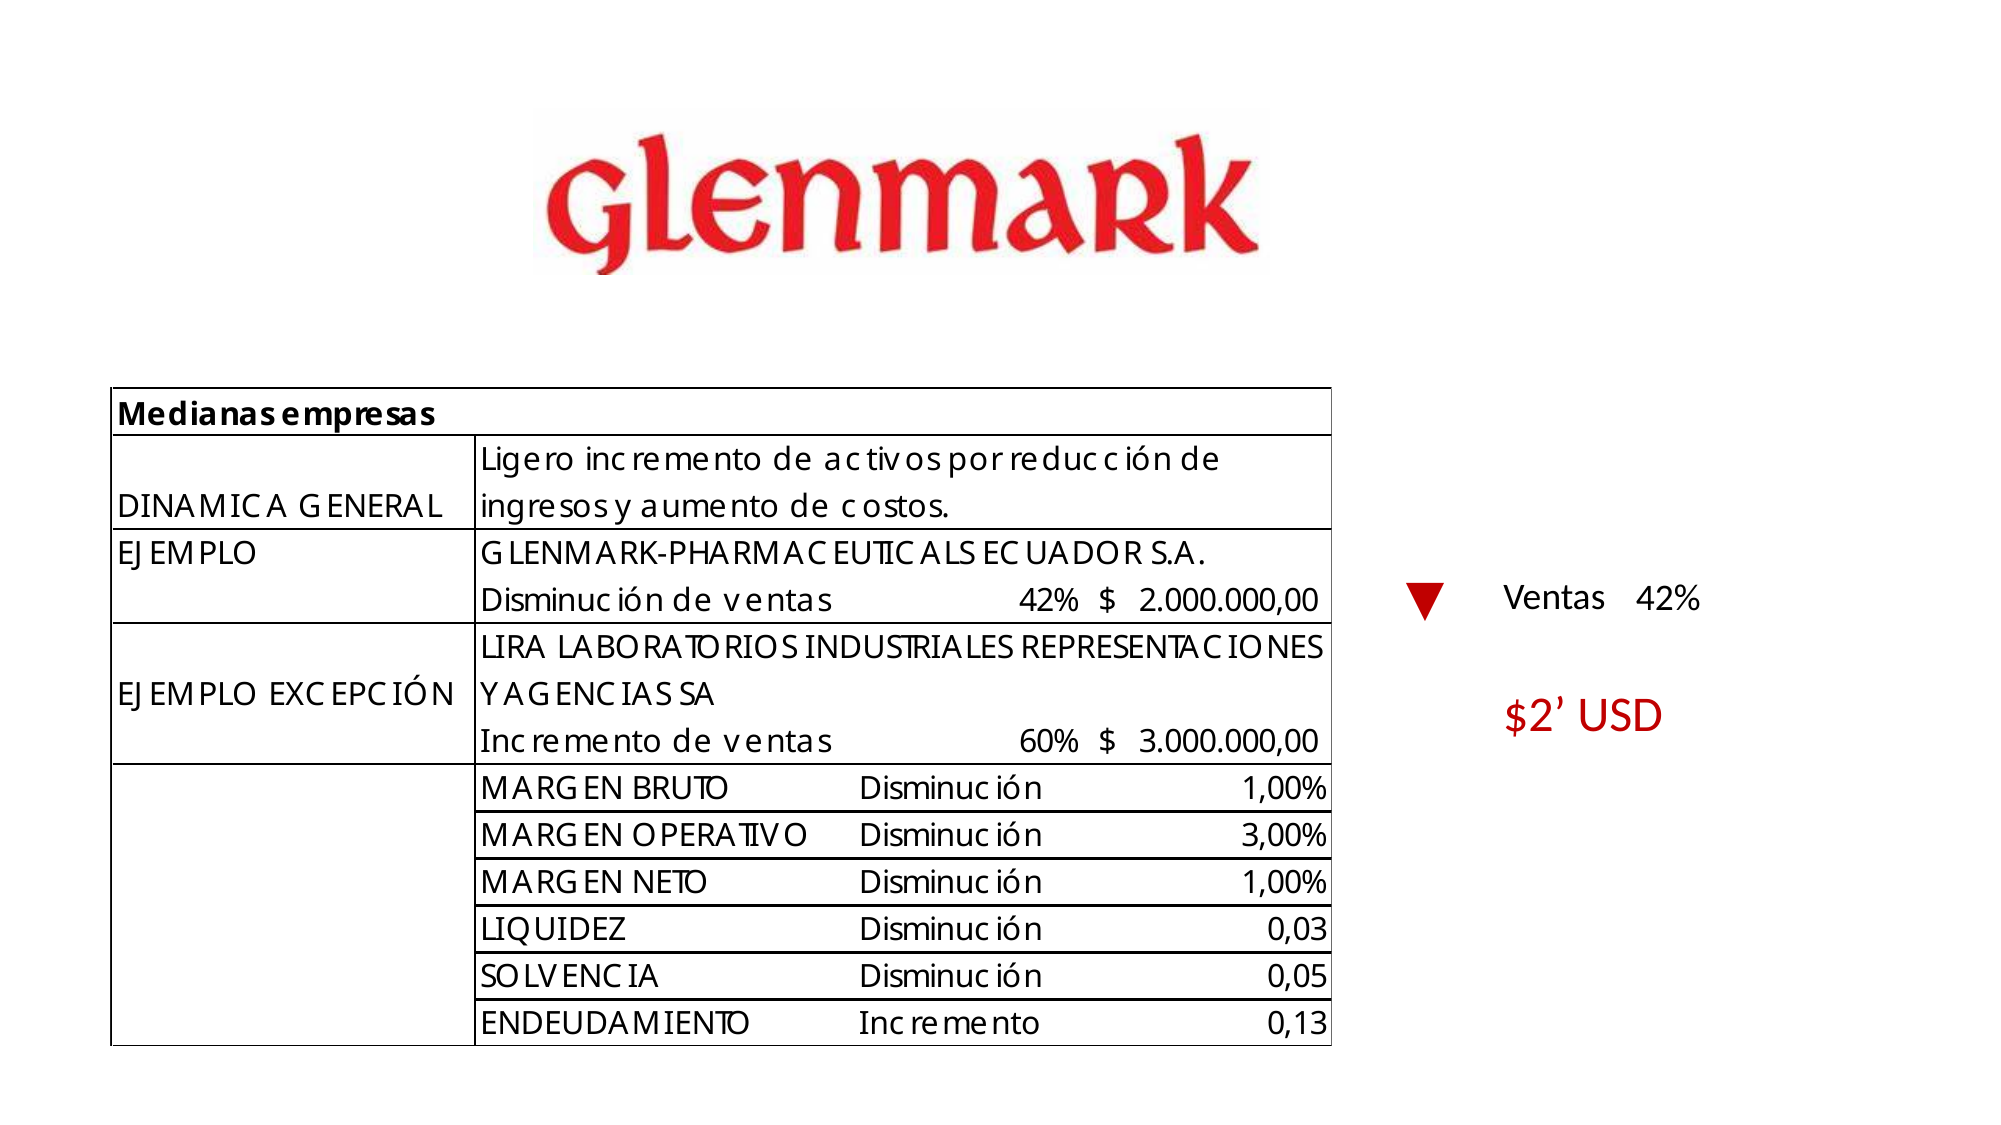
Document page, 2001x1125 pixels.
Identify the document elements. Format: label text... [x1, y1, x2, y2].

picture [533, 108, 1270, 275]
text_box ▼ [1360, 540, 1489, 651]
text_box Ventas [1488, 565, 1776, 625]
text_box 42% [1621, 566, 1747, 626]
text_box $2’ USD [1488, 673, 1720, 749]
picture [110, 387, 1334, 1048]
